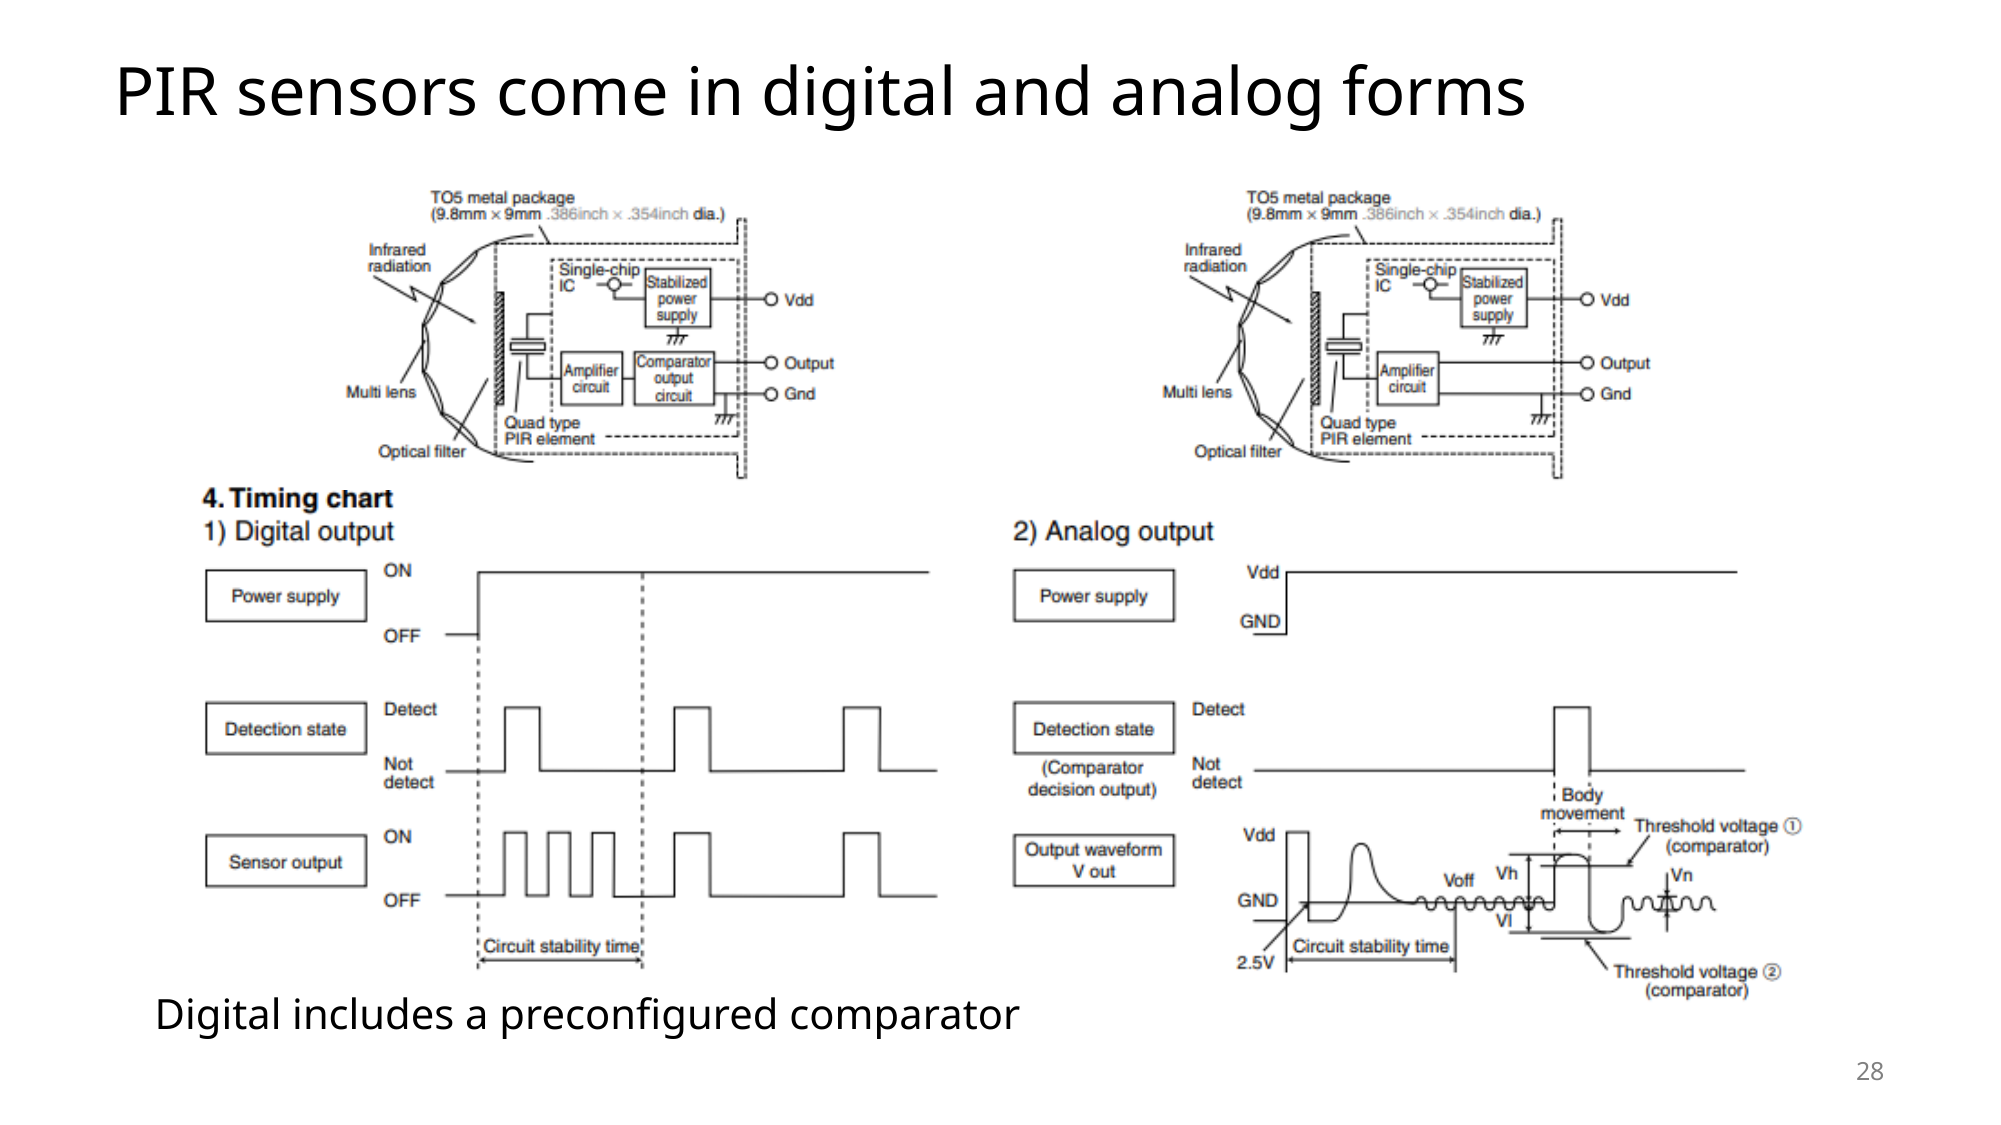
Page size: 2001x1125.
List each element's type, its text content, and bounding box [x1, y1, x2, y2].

text_box Digital includes a preconfigured comparator [139, 980, 1041, 1045]
picture [192, 173, 1807, 1013]
title PIR sensors come in digital and analog forms [99, 37, 1900, 150]
slide_number 28 [1749, 1042, 1900, 1103]
